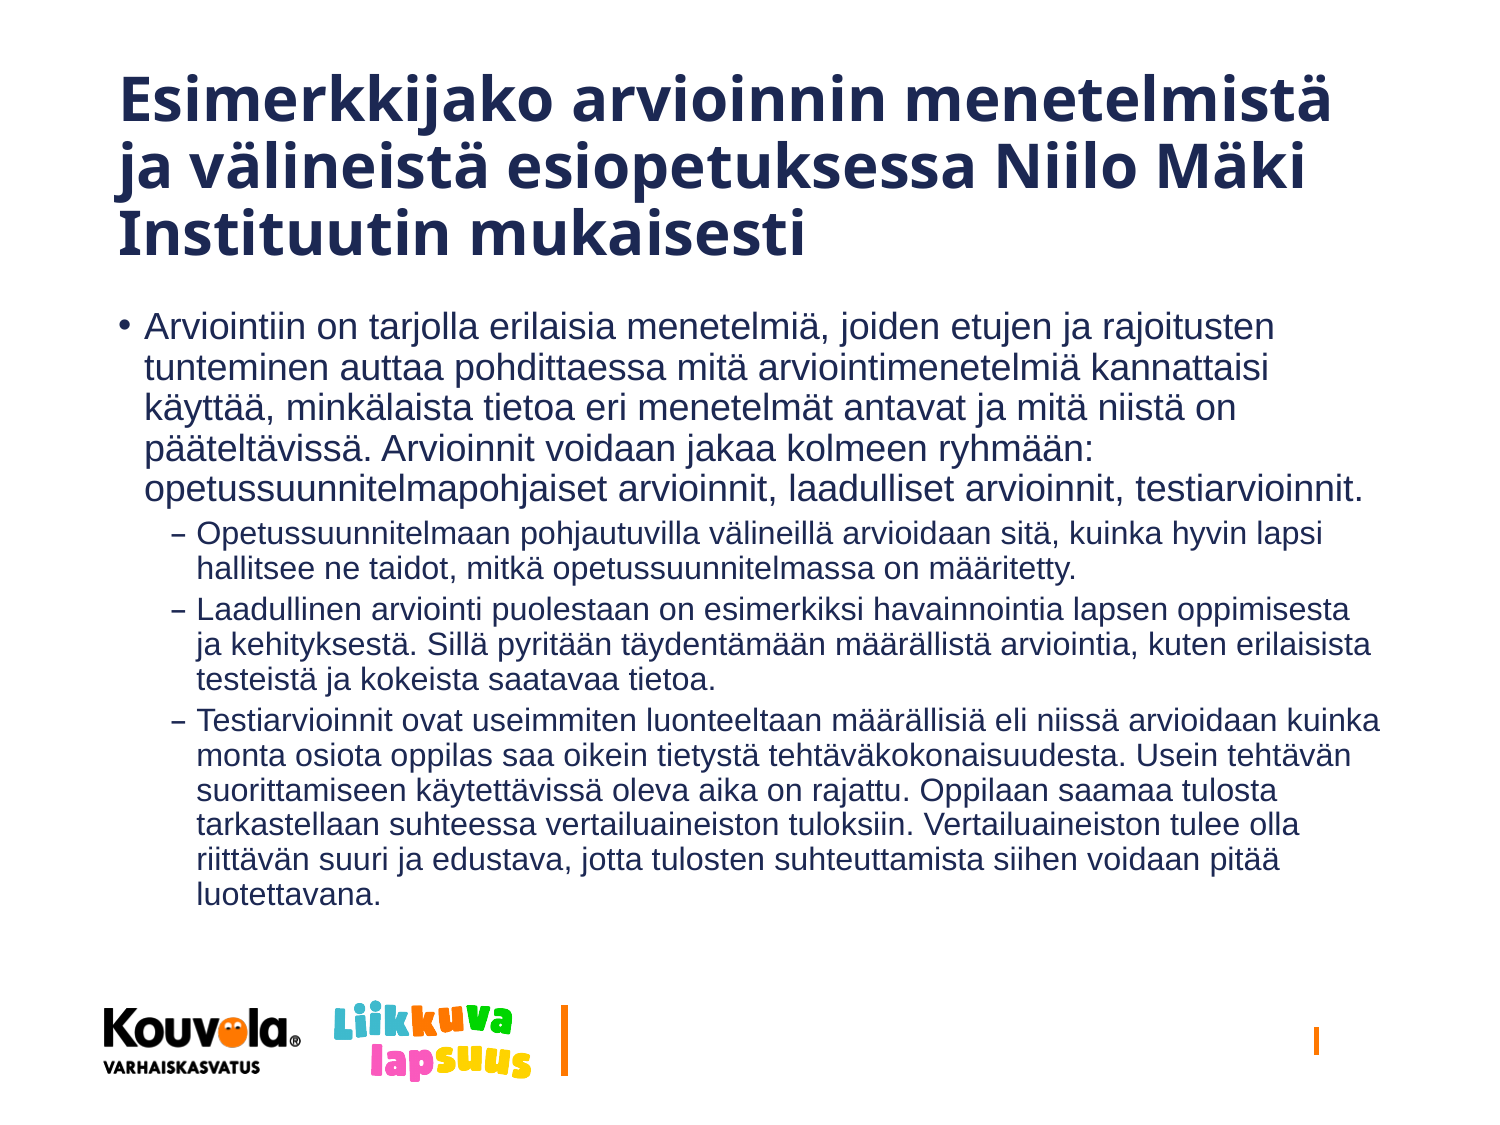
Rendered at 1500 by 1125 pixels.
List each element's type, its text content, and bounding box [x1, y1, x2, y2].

title Esimerkkijako arvioinnin menetelmistä ja välineistä esiopetuksessa Niilo Mäki Instituutin mukaisesti [103, 59, 1397, 278]
picture [103, 1008, 301, 1074]
picture [334, 1000, 531, 1082]
list Arviointiin on tarjolla erilaisia menetelmiä, joiden etujen ja rajoitusten tunteminen auttaa pohdittaessa mitä arviointimenetelmiä kannattaisi käyttää, minkälaista tietoa eri menetelmät antavat ja mitä niistä on pääteltävissä. Arvioinnit voidaan jakaa kolmeen ryhmään: opetussuunnitelmapohjaiset arvioinnit, laadulliset arvioinnit, testiarvioinnit. Opetussuunnitelmaan pohjautuvilla välineillä arvioidaan sitä, kuinka hyvin lapsi hallitsee ne taidot, mitkä opetussuunnitelmassa on määritetty. Laadullinen arviointi puolestaan on esimerkiksi havainnointia lapsen oppimisesta ja kehityksestä. Sillä pyritään täydentämään määrällistä arviointia, kuten erilaisista testeistä ja kokeista saatavaa tietoa. Testiarvioinnit ovat useimmiten luonteeltaan määrällisiä eli niissä arvioidaan kuinka monta osiota oppilas saa oikein tietystä tehtäväkokonaisuudesta. Usein tehtävän suorittamiseen käytettävissä oleva aika on rajattu. Oppilaan saamaa tulosta tarkastellaan suhteessa vertailuaineiston tuloksiin. Vertailuaineiston tulee olla riittävän suuri ja edustava, jotta tulosten suhteuttamista siihen voidaan pitää luotettavana. [103, 299, 1397, 958]
